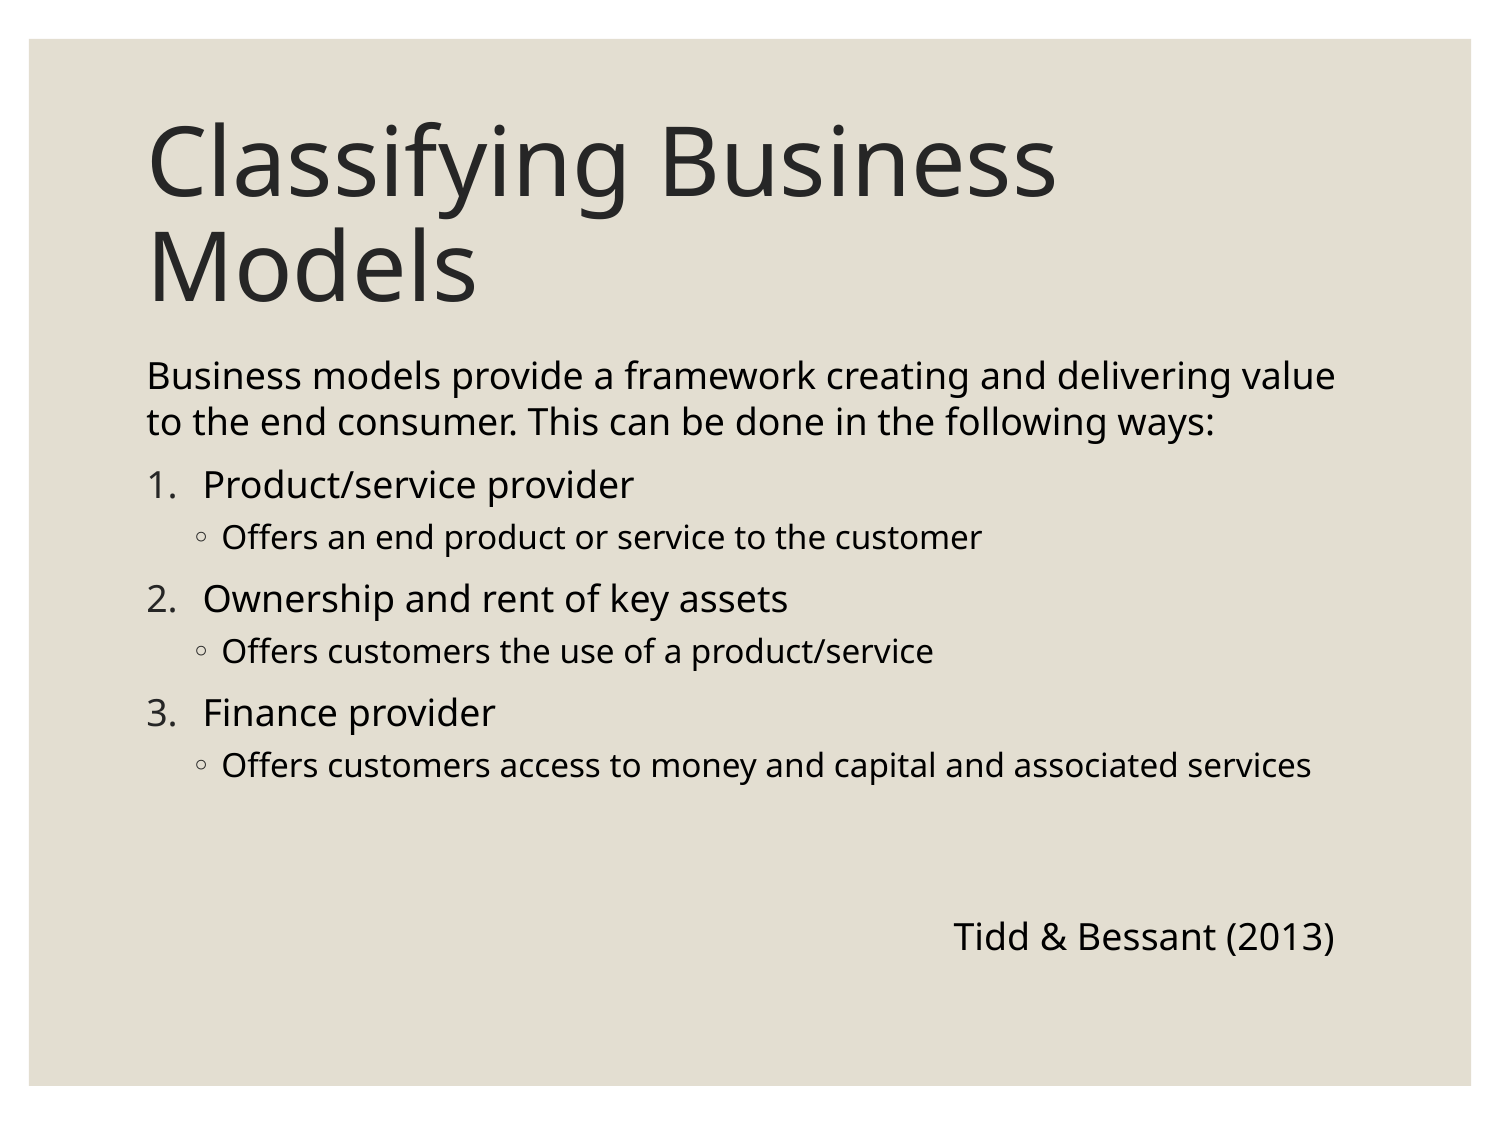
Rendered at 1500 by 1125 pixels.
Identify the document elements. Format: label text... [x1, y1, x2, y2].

title Classifying Business Models [131, 105, 1369, 331]
list Business models provide a framework creating and delivering value to the end consumer. This can be done in the following ways: Product/service provider Offers an end product or service to the customer Ownership and rent of key assets Offers customers the use of a product/service Finance provider Offers customers access to money and capital and associated services [131, 345, 1369, 990]
text_box Tidd & Bessant (2013) [938, 905, 1412, 965]
